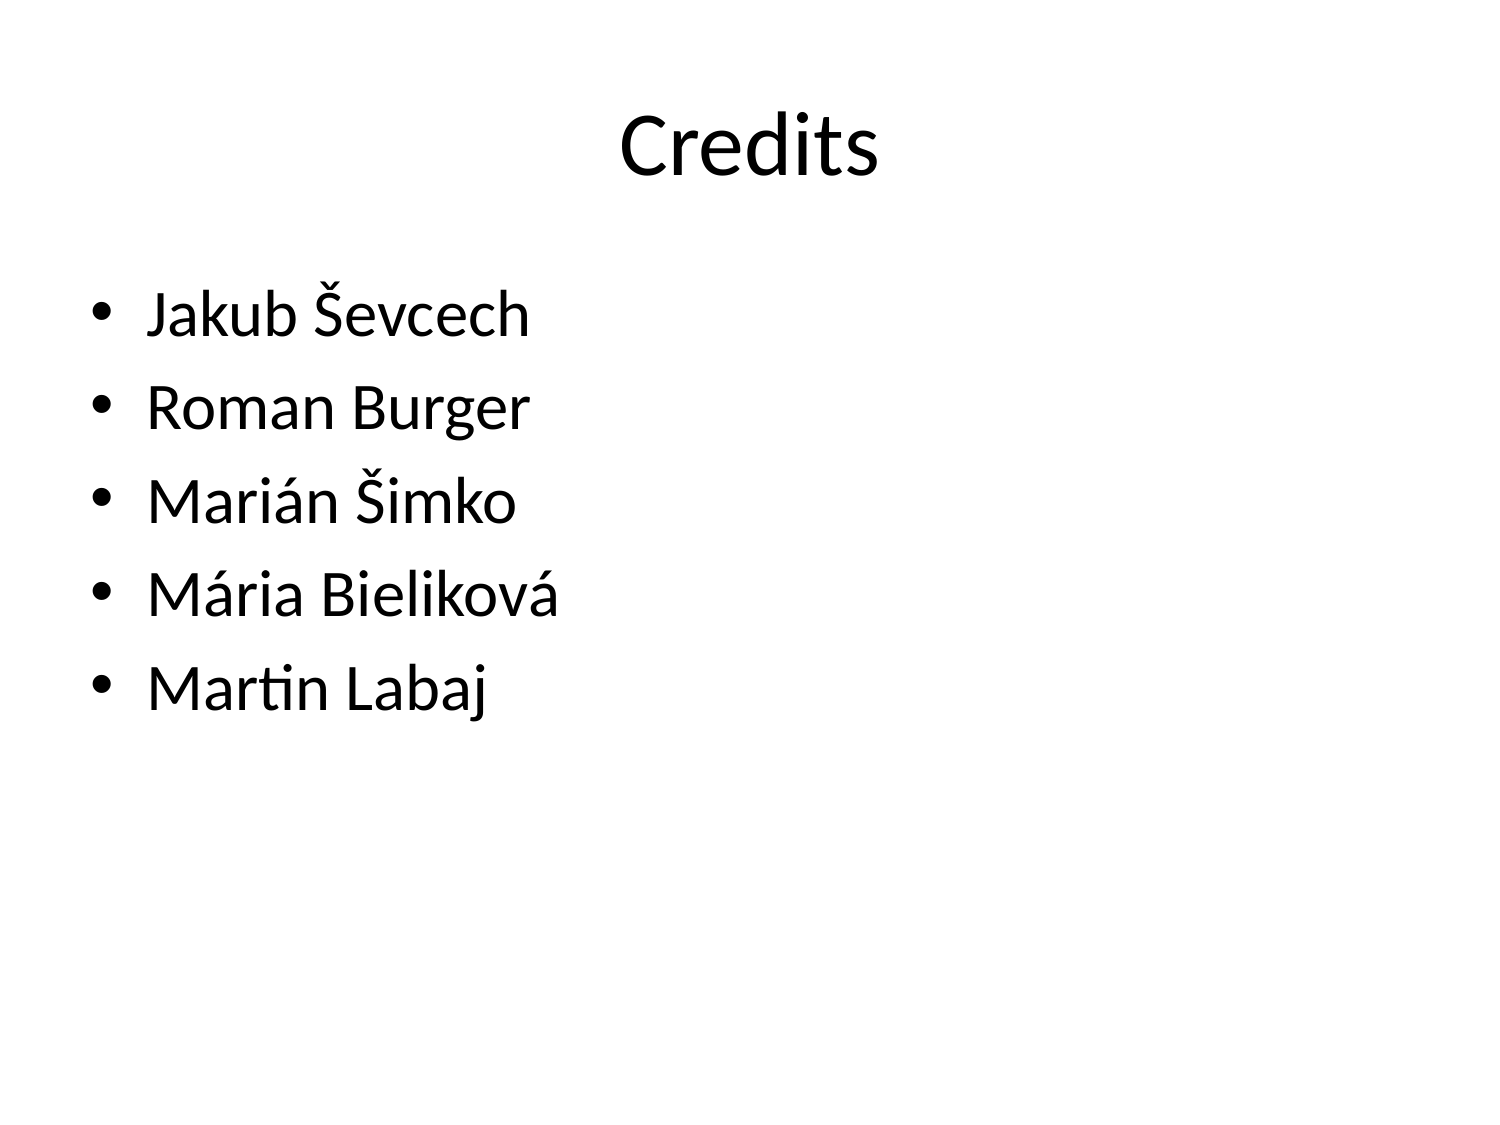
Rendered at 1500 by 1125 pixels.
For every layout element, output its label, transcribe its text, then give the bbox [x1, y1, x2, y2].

title Credits [75, 45, 1425, 233]
list Jakub Ševcech Roman Burger Marián Šimko Mária Bieliková Martin Labaj [75, 262, 1425, 1005]
